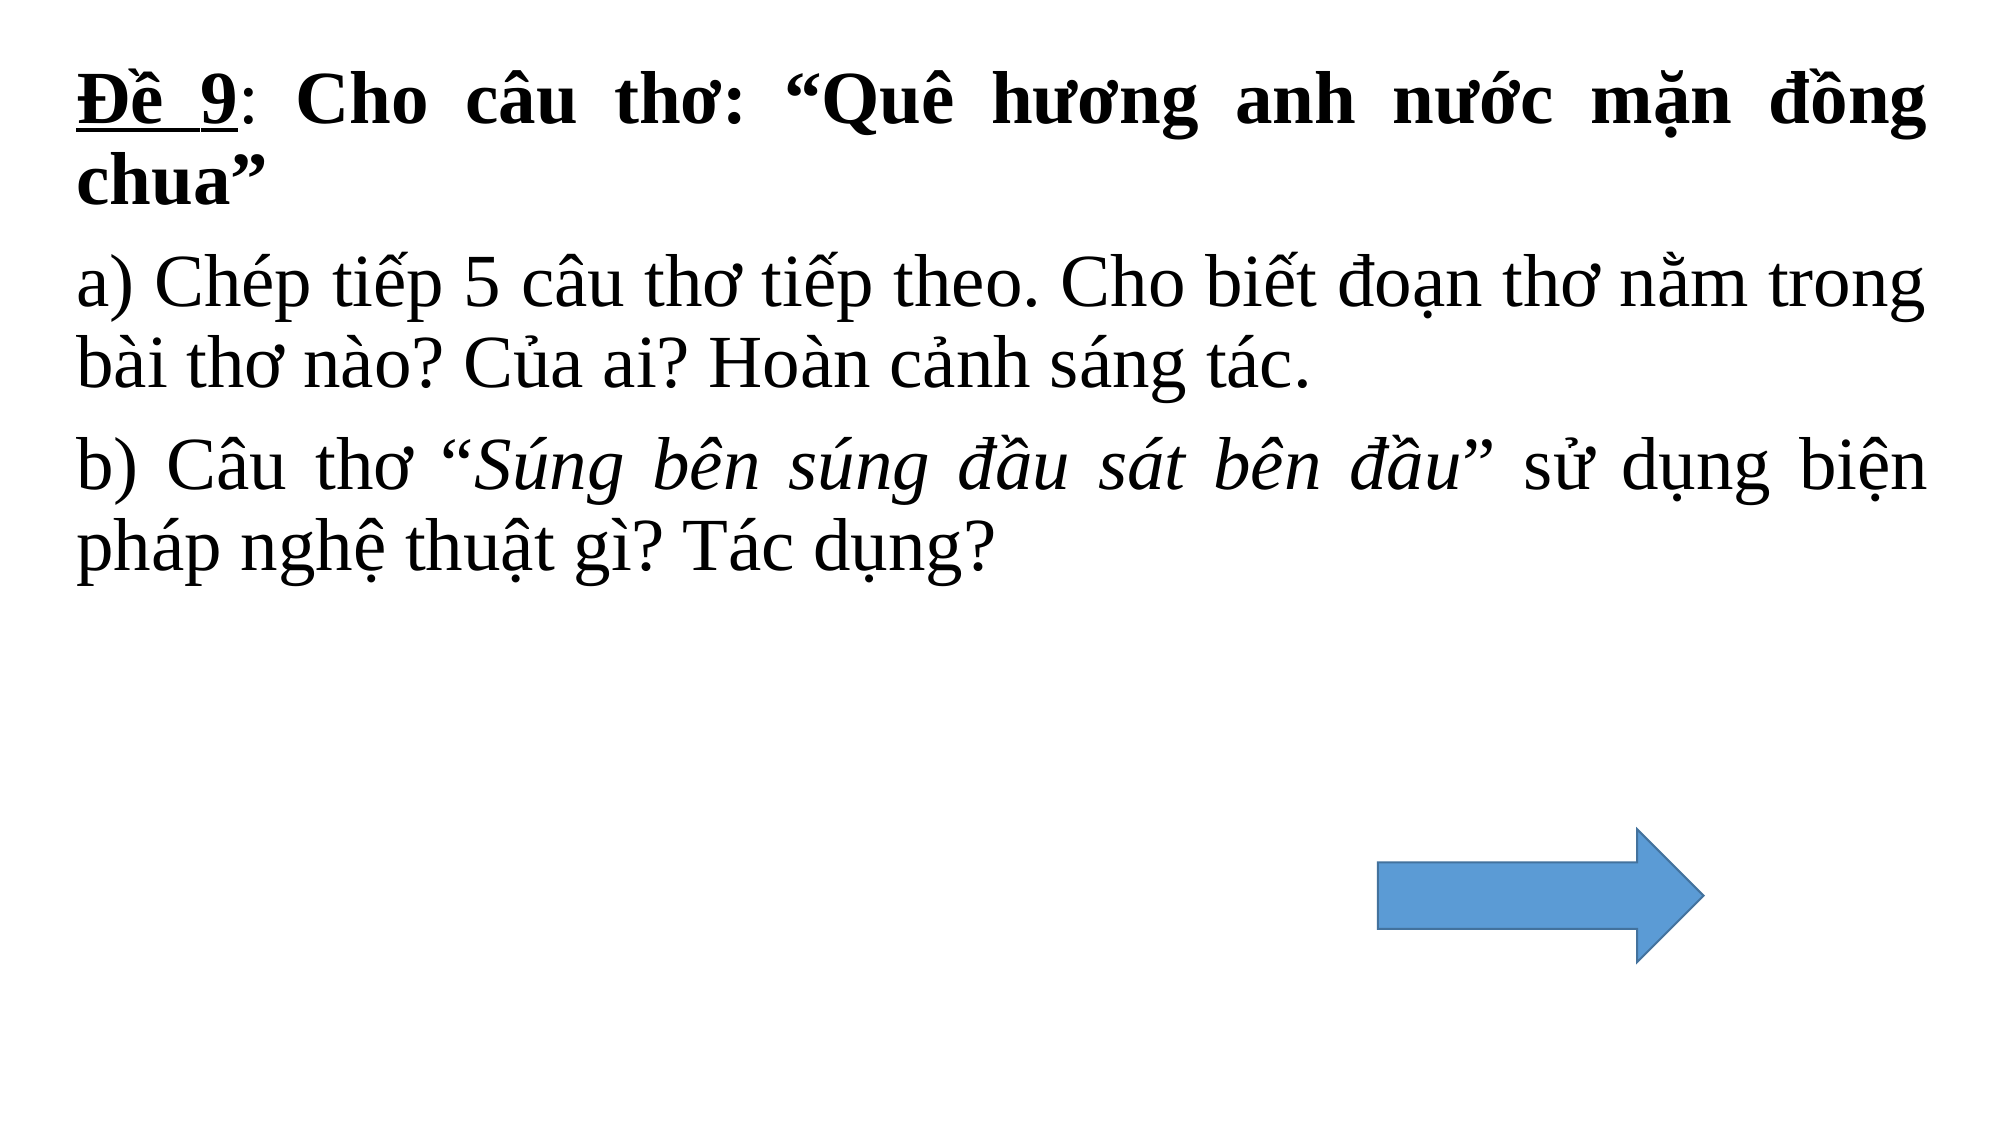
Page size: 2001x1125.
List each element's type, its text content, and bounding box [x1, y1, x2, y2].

list Đề 9: Cho câu thơ: “Quê hương anh nước mặn đồng chua” a) Chép tiếp 5 câu thơ tiếp theo. Cho biết đoạn thơ nằm trong bài thơ nào? Của ai? Hoàn cảnh sáng tác. b) Câu thơ “Súng bên súng đầu sát bên đầu” sử dụng biện pháp nghệ thuật gì? Tác dụng? [61, 51, 1944, 766]
text_box [1376, 826, 1706, 965]
